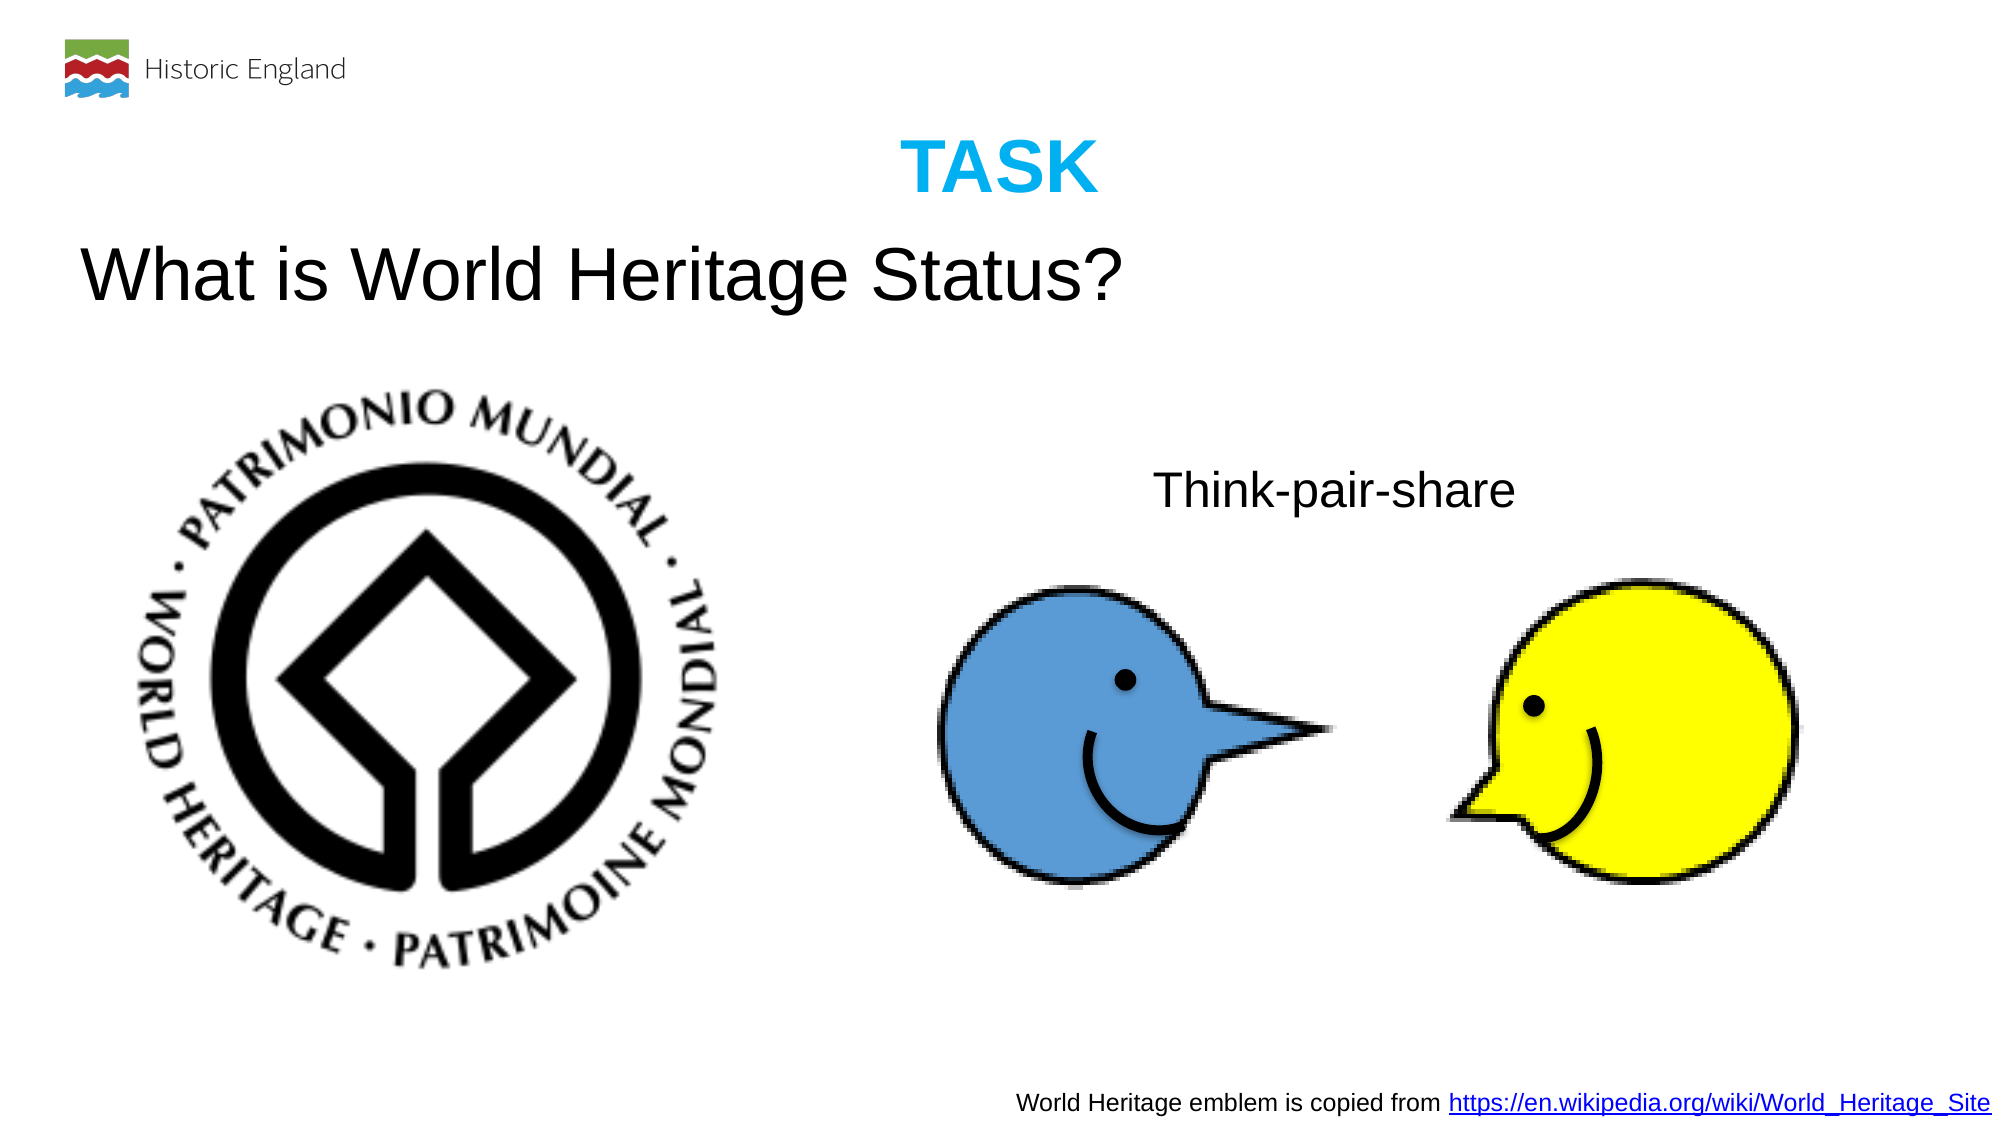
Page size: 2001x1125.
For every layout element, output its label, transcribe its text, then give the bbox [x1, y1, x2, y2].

text_box What is World Heritage Status? [65, 218, 1162, 323]
text_box Think-pair-share [1137, 449, 1532, 525]
text_box World Heritage emblem is copied from https://en.wikipedia.org/wiki/World_Heritage_Site [1001, 1079, 2000, 1125]
text_box TASK [0, 110, 2000, 216]
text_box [934, 574, 1804, 890]
picture [83, 335, 773, 1024]
